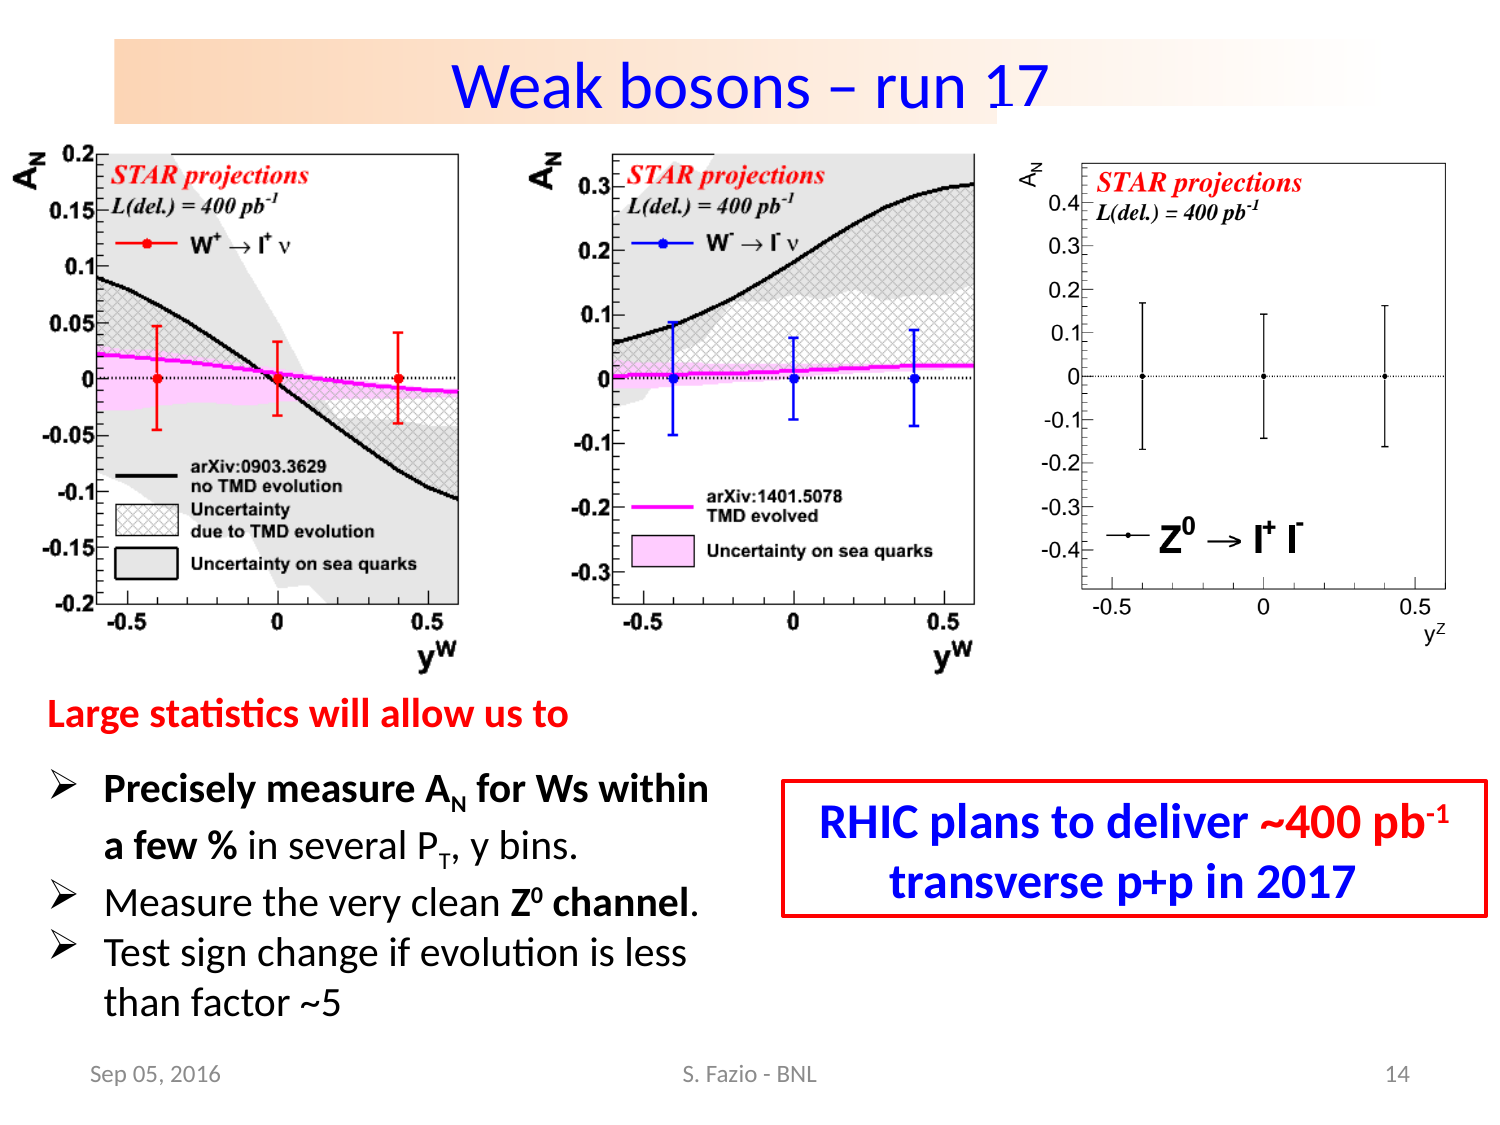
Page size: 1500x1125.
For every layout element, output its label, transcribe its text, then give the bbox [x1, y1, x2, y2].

footer S. Fazio - BNL [512, 1042, 988, 1103]
text_box Large statistics will allow us to Precisely measure AN for Ws within a few % in several PT, y bins. Measure the very clean Z0 channel. Test sign change if evolution is less than factor ~5 [32, 687, 753, 1032]
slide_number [75, 1042, 425, 1103]
text_box Weak bosons – run 17 [114, 39, 1388, 124]
picture [4, 106, 1494, 679]
slide_number 14 [1074, 1042, 1425, 1103]
text_box RHIC plans to deliver ~400 pb-1 transverse p+p in 2017 [783, 781, 1486, 916]
